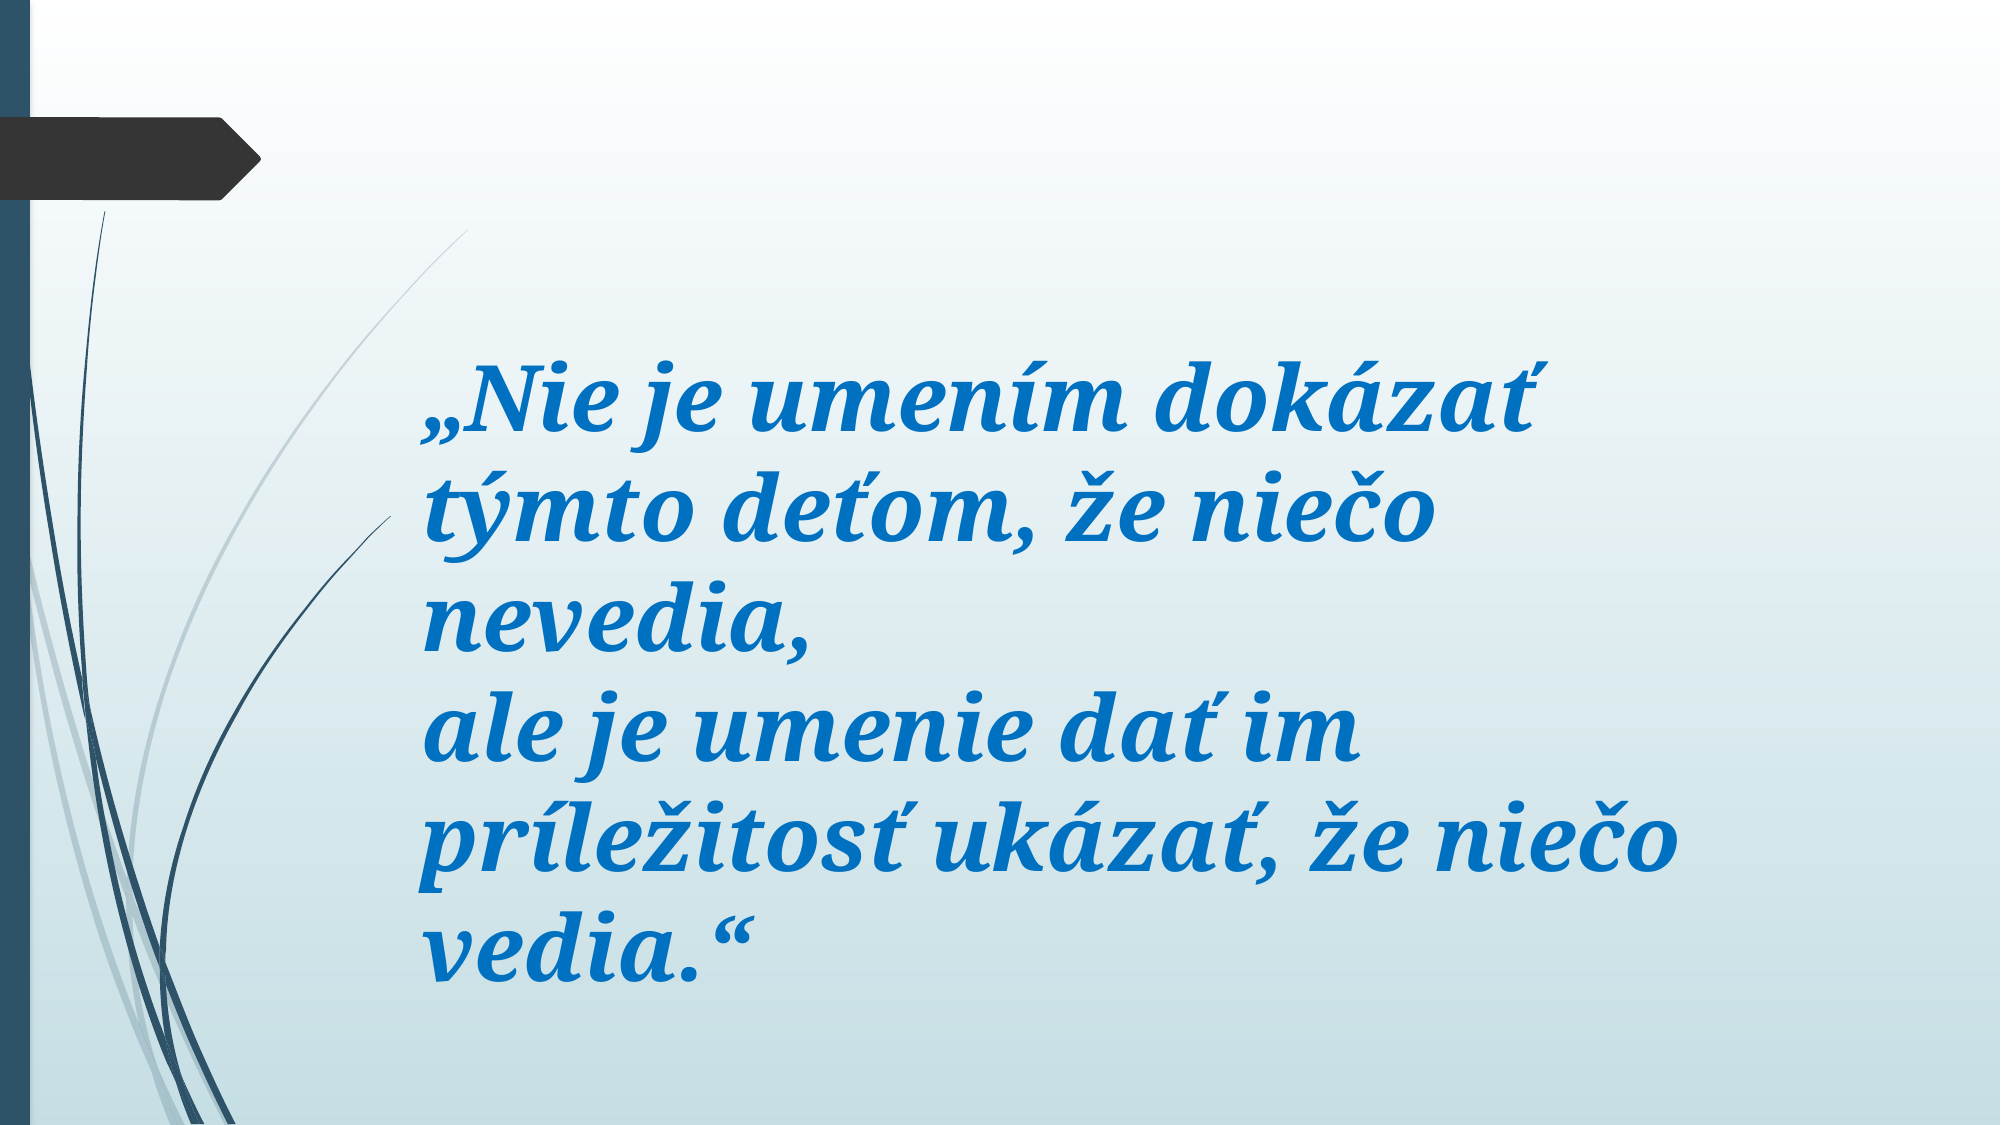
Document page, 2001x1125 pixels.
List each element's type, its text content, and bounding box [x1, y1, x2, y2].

text_box „Nie je umením dokázať týmto deťom, že niečo nevedia, ale je umenie dať im príležitosť ukázať, že niečo vedia.“ [406, 332, 1833, 1008]
